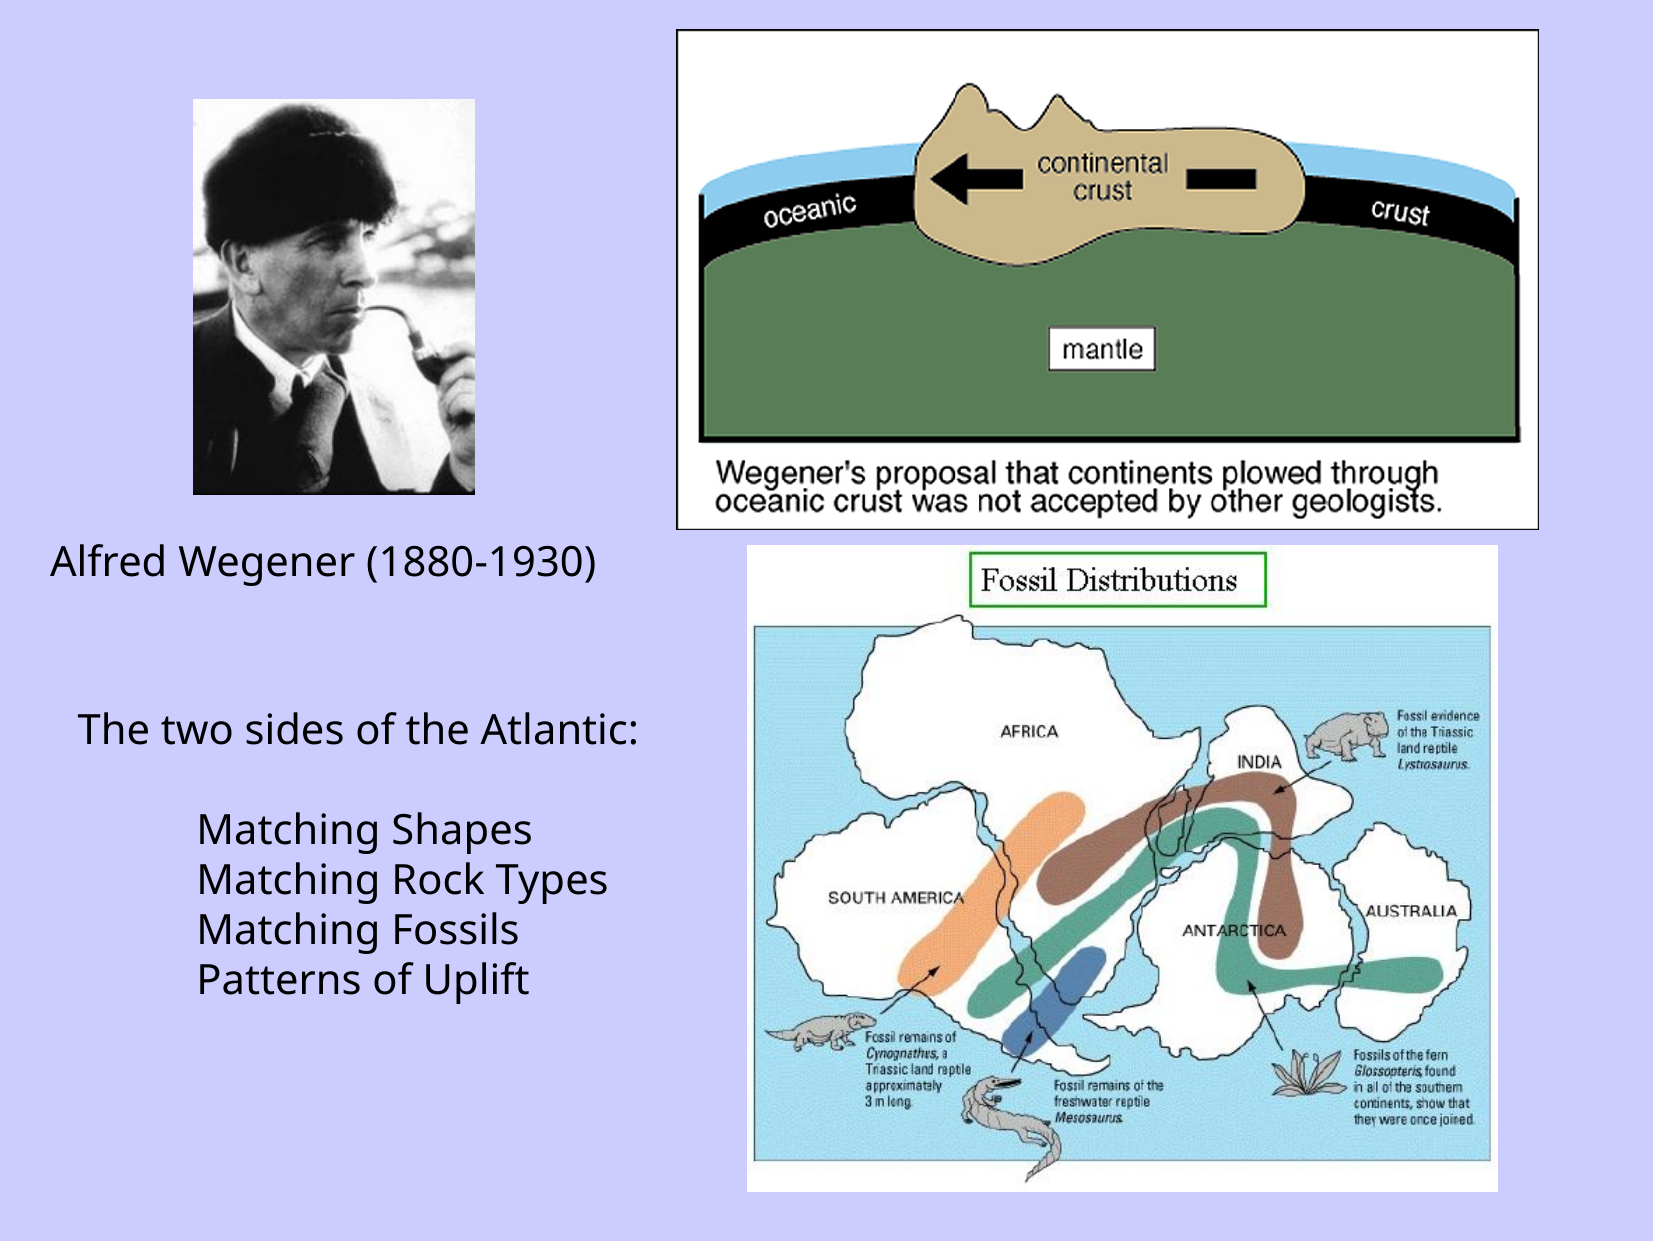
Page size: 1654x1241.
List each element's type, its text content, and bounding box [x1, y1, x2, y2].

picture [747, 545, 1498, 1193]
text_box The two sides of the Atlantic: Matching Shapes Matching Rock Types Matching Fossils Patterns of Uplift [77, 702, 640, 1003]
text_box Alfred Wegener (1880-1930) [50, 534, 597, 585]
picture [193, 98, 476, 495]
picture [676, 29, 1540, 530]
